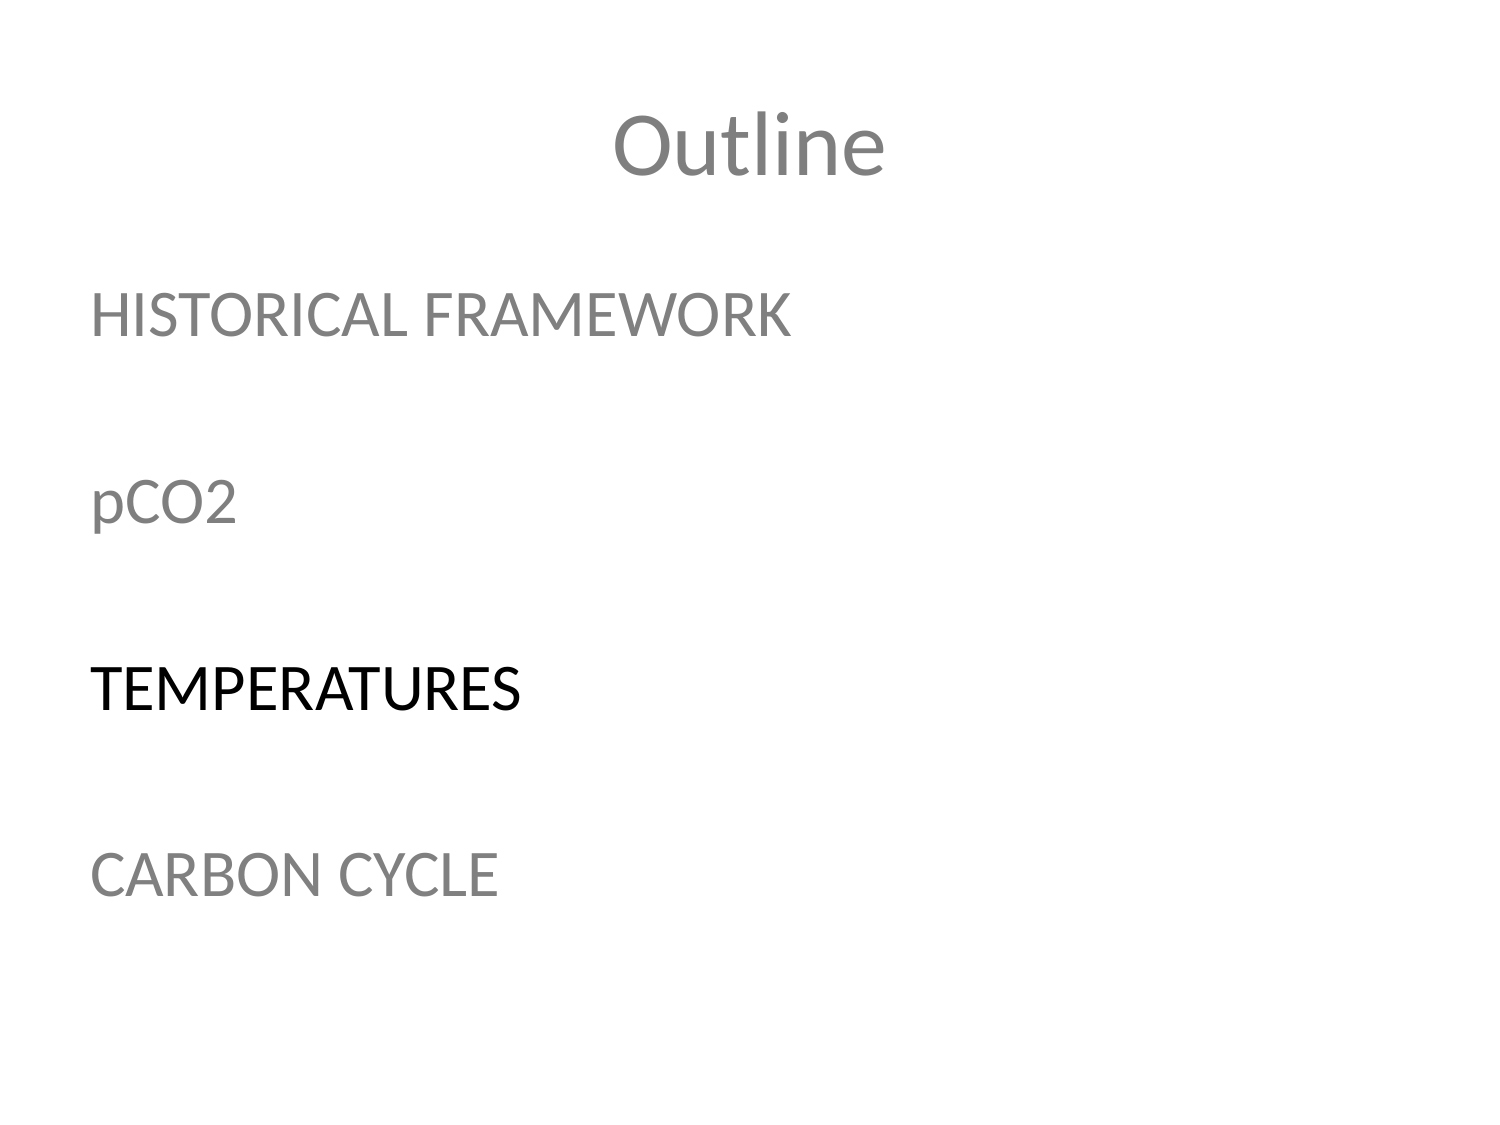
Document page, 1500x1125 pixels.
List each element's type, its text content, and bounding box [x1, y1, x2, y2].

title Outline [75, 45, 1425, 233]
list HISTORICAL FRAMEWORK pCO2 TEMPERATURES CARBON CYCLE [75, 262, 1425, 1005]
